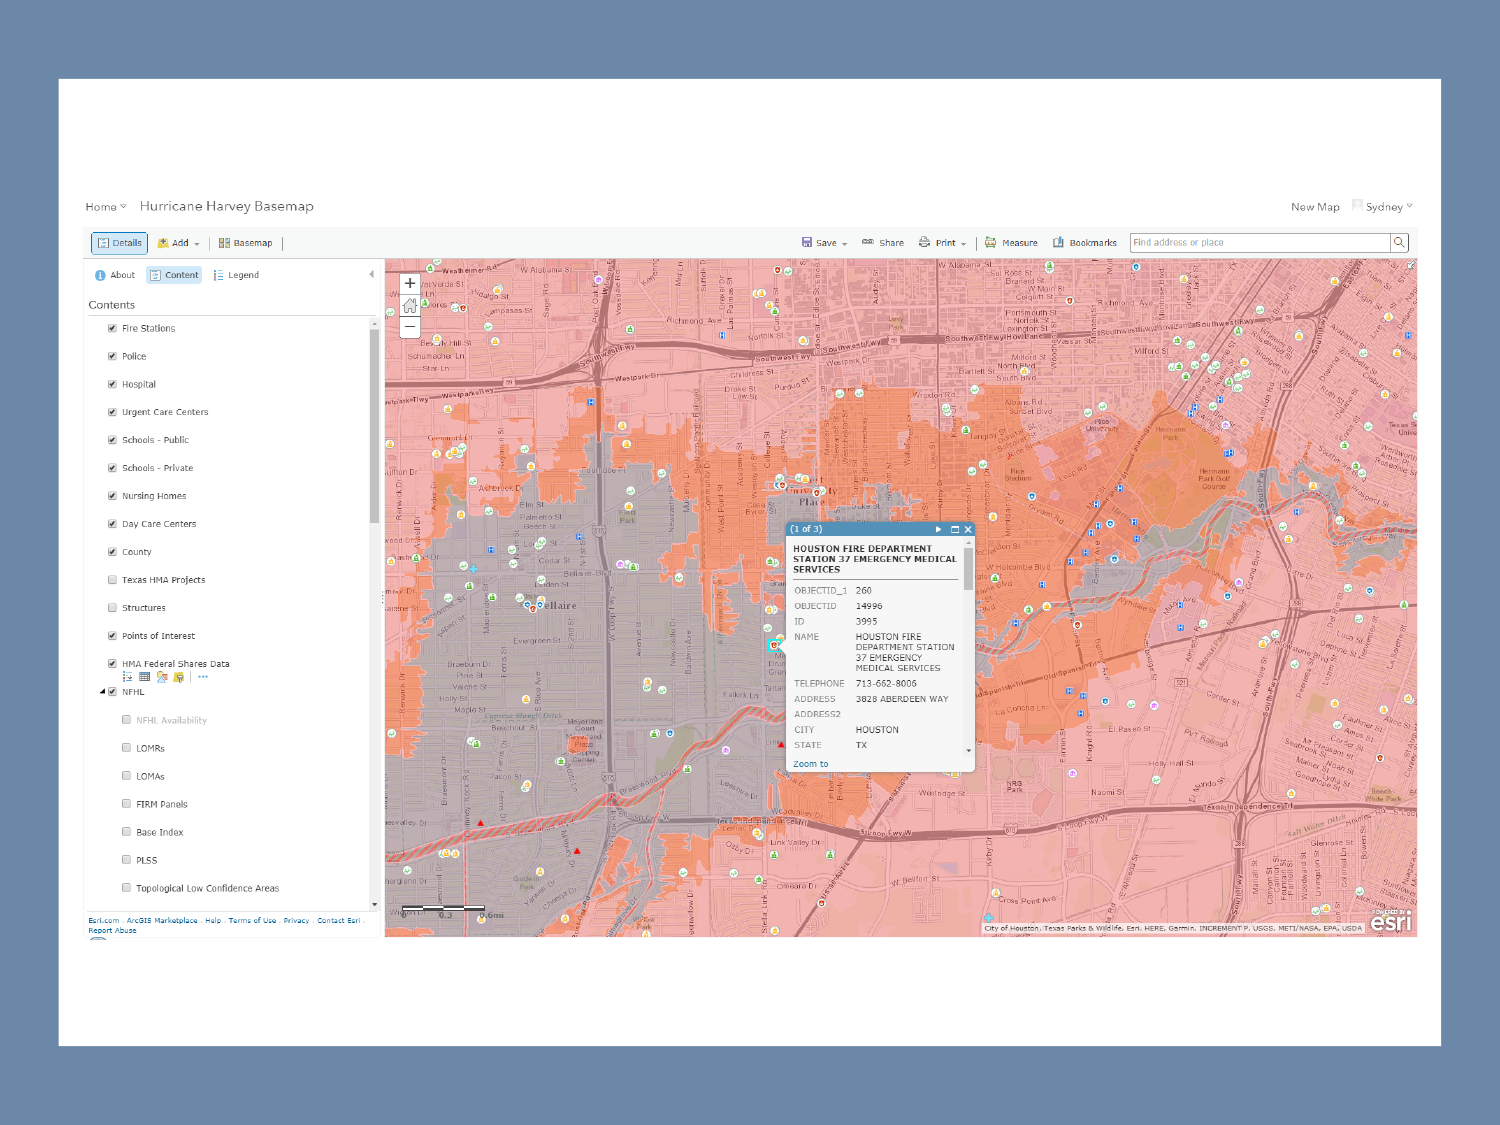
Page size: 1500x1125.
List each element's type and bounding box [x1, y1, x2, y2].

picture [79, 185, 1421, 940]
text_box [0, 0, 1500, 1125]
text_box [58, 78, 1442, 1047]
